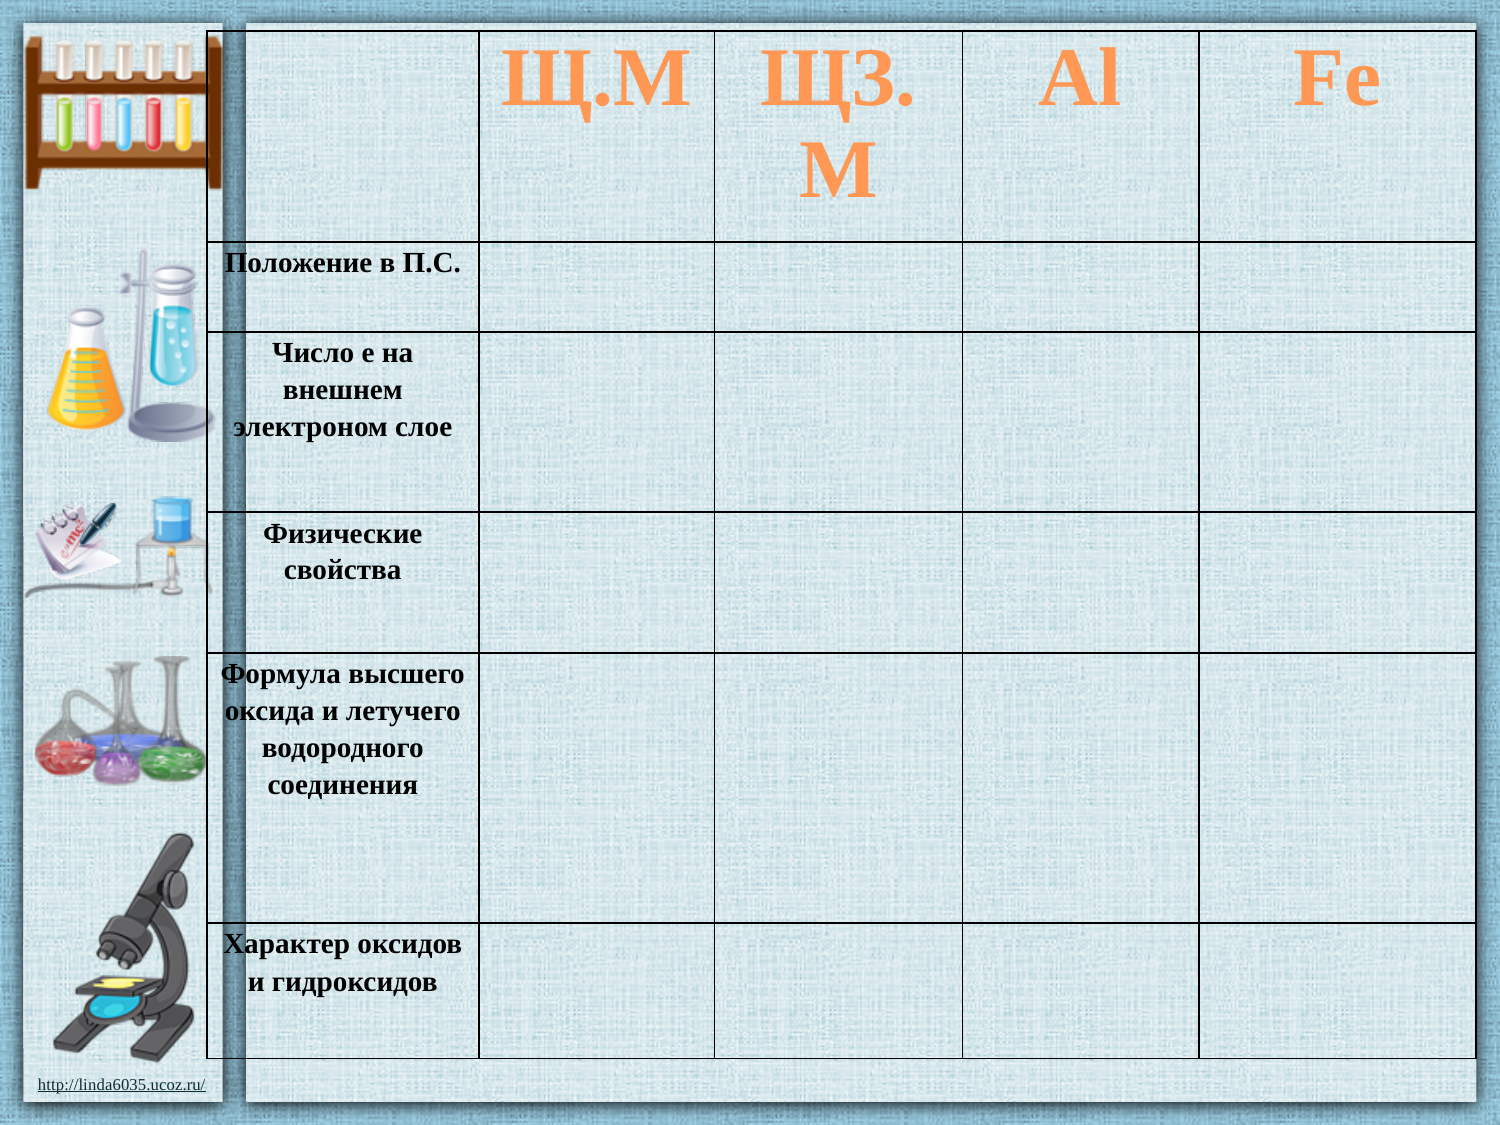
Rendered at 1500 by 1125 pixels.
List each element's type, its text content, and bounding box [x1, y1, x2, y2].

table_cell [963, 243, 1198, 331]
table_cell [715, 333, 962, 511]
table_header Щ.М [480, 32, 714, 241]
table_cell [480, 654, 714, 922]
table_cell [1200, 654, 1475, 922]
table_header Al [963, 32, 1198, 241]
table_cell [715, 513, 962, 652]
picture [35, 656, 206, 786]
picture [46, 246, 206, 442]
table_cell [715, 654, 962, 922]
table_header [208, 32, 478, 241]
table_header Fe [1200, 32, 1475, 241]
picture [46, 831, 213, 1067]
table_cell Положение в П.С. [208, 243, 478, 331]
table_cell [1200, 513, 1475, 652]
table_cell [1200, 924, 1475, 1058]
table_cell [715, 243, 962, 331]
table_cell [963, 513, 1198, 652]
table_cell [1200, 243, 1475, 331]
table_cell Физические свойства [208, 513, 478, 652]
table_cell [480, 243, 714, 331]
table_cell Формула высшего оксида и летучего водородного соединения [208, 654, 478, 922]
picture [23, 492, 206, 598]
table_cell [715, 924, 962, 1058]
table_cell [1200, 333, 1475, 511]
picture [23, 0, 223, 200]
table_cell Число е на внешнем электроном слое [208, 333, 478, 511]
table_header ЩЗ.М [715, 32, 962, 241]
table_cell [480, 513, 714, 652]
table_cell [480, 924, 714, 1058]
table_cell [963, 924, 1198, 1058]
table_cell [963, 654, 1198, 922]
table_cell [963, 333, 1198, 511]
table_cell [480, 333, 714, 511]
table_cell Характер оксидов и гидроксидов [208, 924, 478, 1058]
